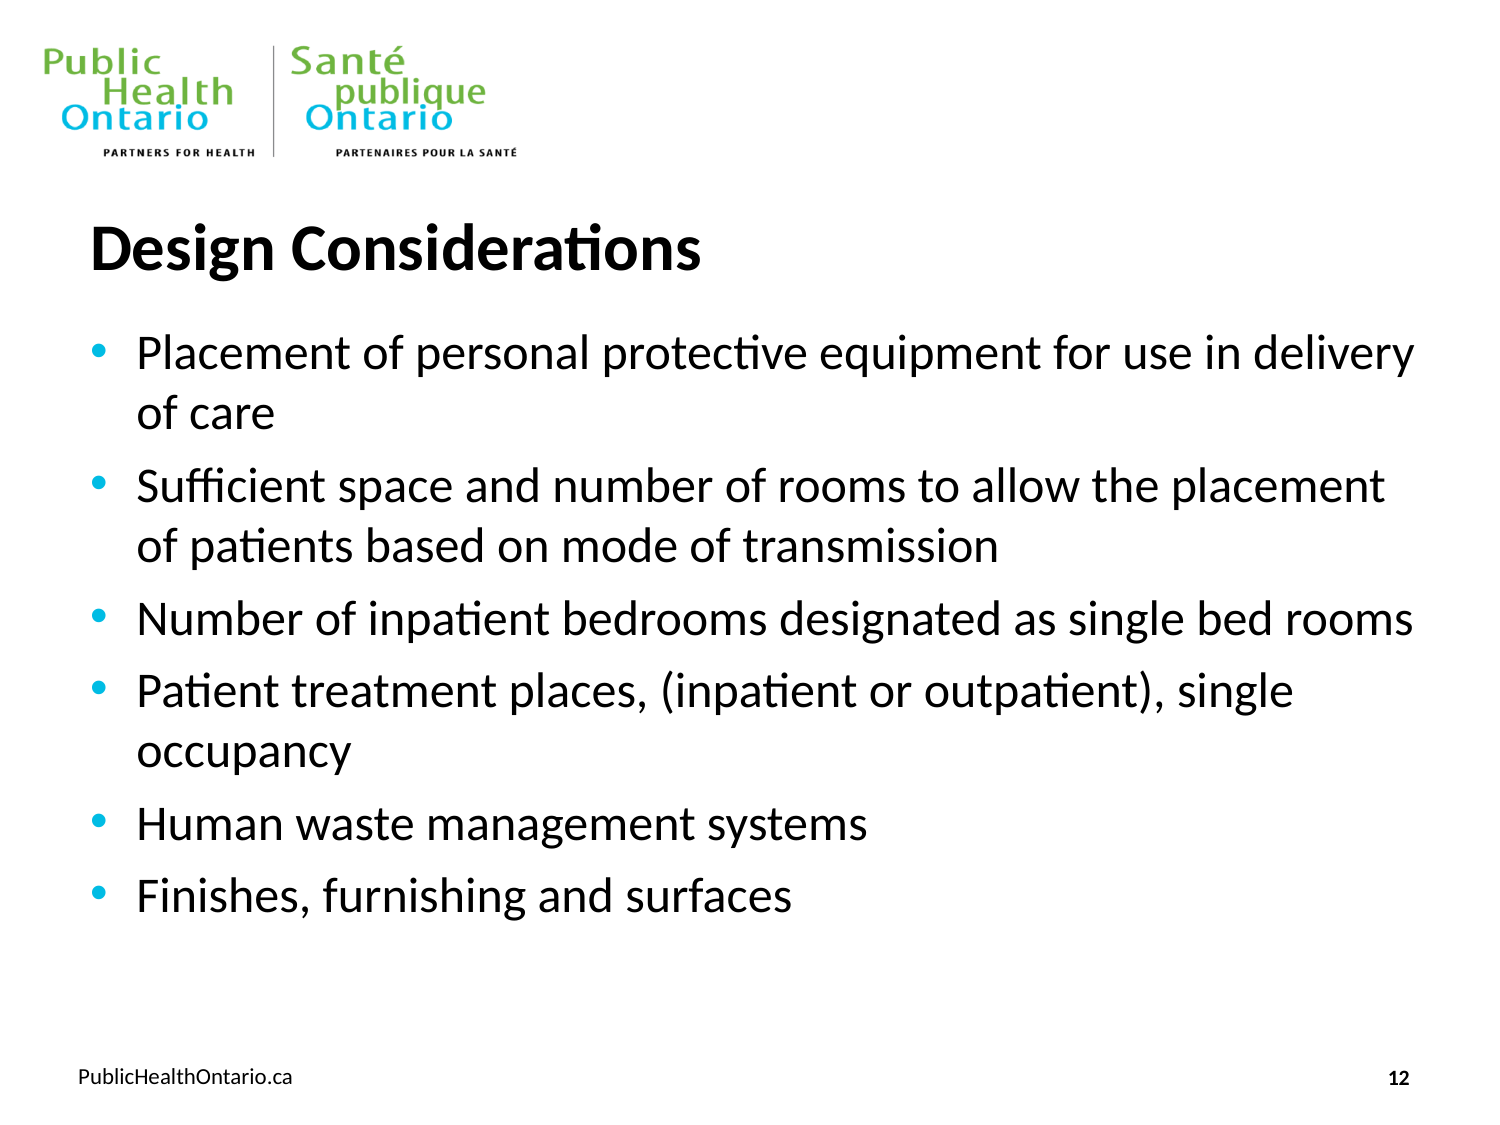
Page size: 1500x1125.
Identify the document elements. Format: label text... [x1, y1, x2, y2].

slide_number 12 [1287, 1057, 1425, 1096]
title Design Considerations [75, 187, 1425, 300]
list Placement of personal protective equipment for use in delivery of care Sufficient space and number of rooms to allow the placement of patients based on mode of transmission Number of inpatient bedrooms designated as single bed rooms Patient treatment places, (inpatient or outpatient), single occupancy Human waste management systems Finishes, furnishing and surfaces [75, 312, 1450, 1038]
picture [37, 37, 525, 165]
